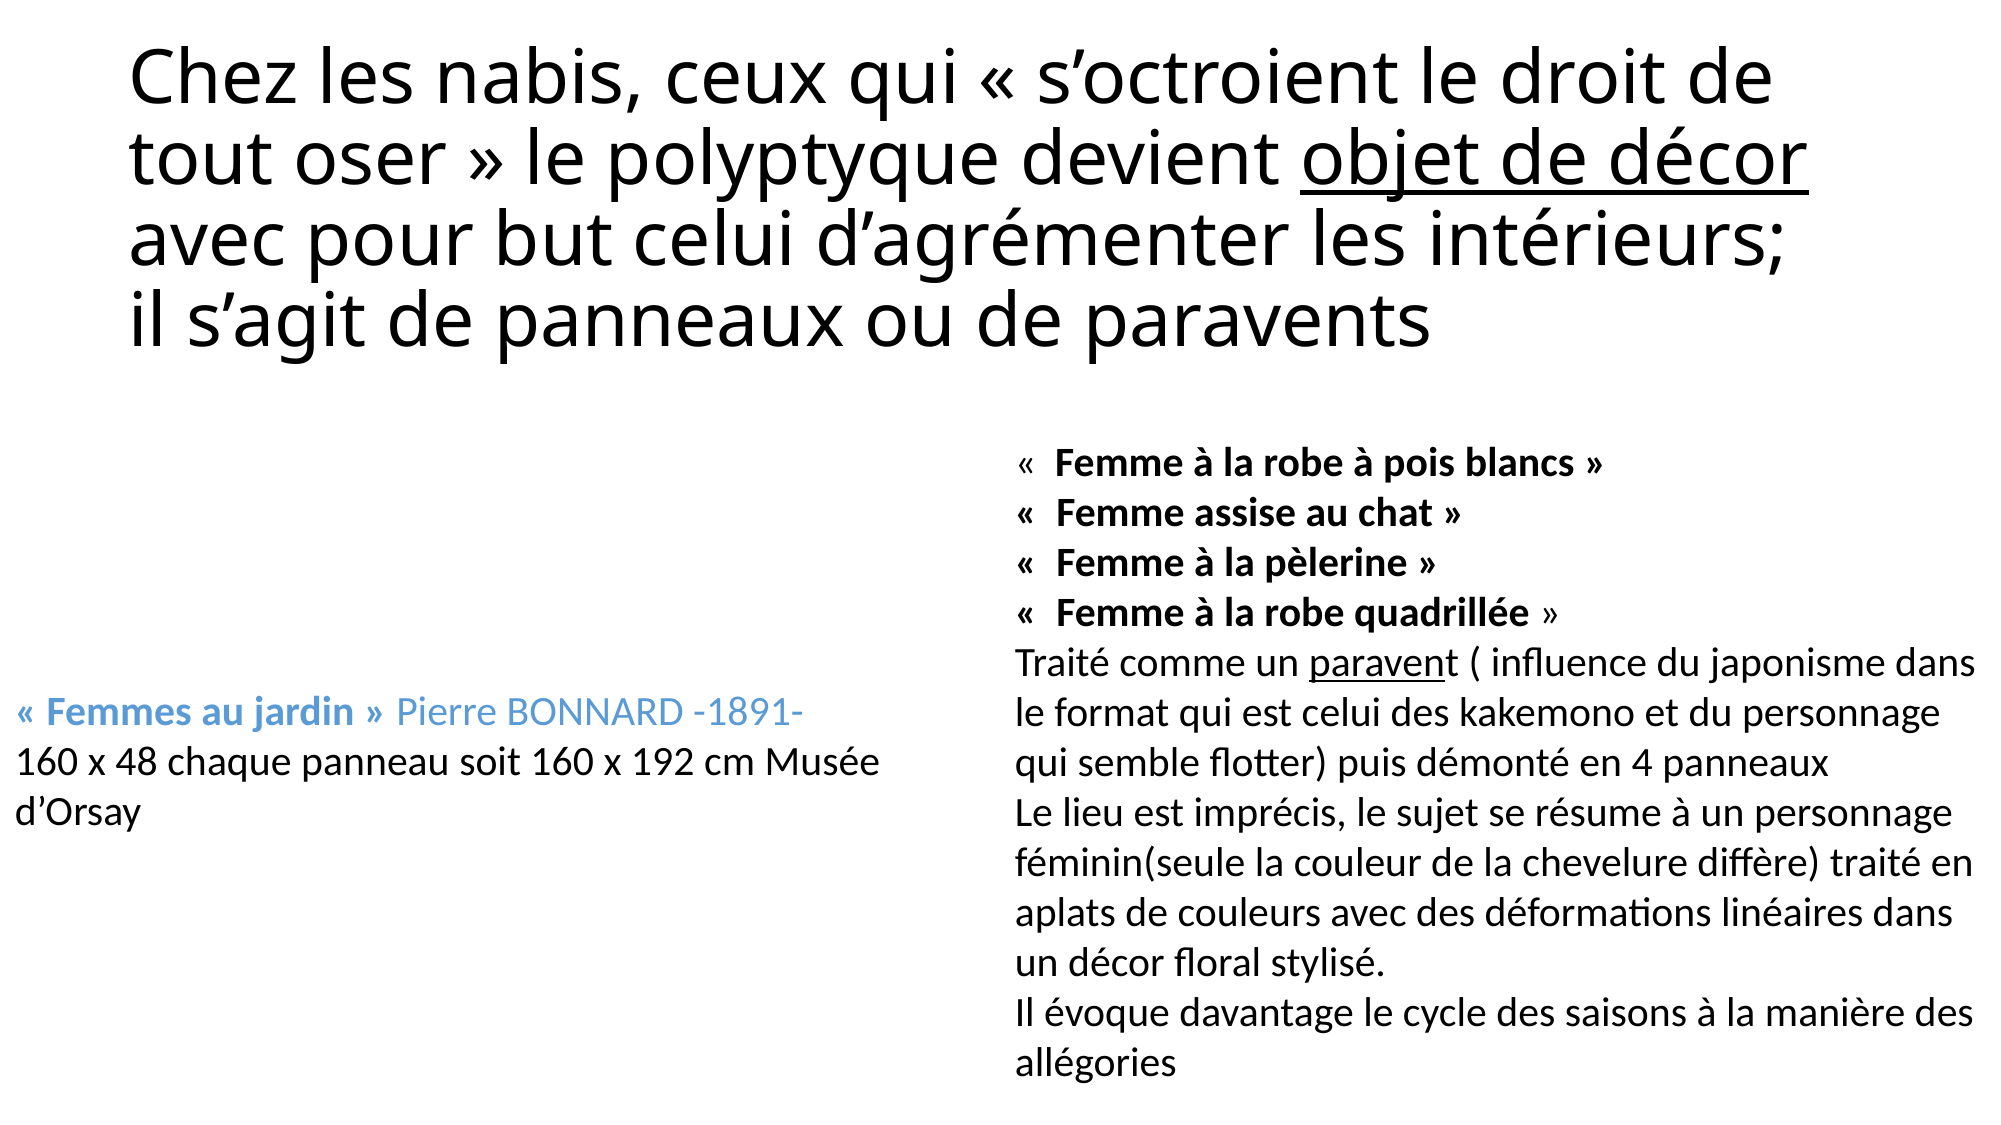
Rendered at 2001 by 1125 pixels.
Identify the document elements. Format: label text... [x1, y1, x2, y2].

text_box « Femme à la robe à pois blancs » « Femme assise au chat » « Femme à la pèlerine » « Femme à la robe quadrillée » Traité comme un paravent ( influence du japonisme dans le format qui est celui des kakemono et du personnage qui semble flotter) puis démonté en 4 panneaux Le lieu est imprécis, le sujet se résume à un personnage féminin(seule la couleur de la chevelure diffère) traité en aplats de couleurs avec des déformations linéaires dans un décor floral stylisé. Il évoque davantage le cycle des saisons à la manière des allégories [999, 427, 2000, 1093]
title Chez les nabis, ceux qui « s’octroient le droit de tout oser » le polyptyque devient objet de décor avec pour but celui d’agrémenter les intérieurs; il s’agit de panneaux ou de paravents [113, 91, 1838, 310]
text_box « Femmes au jardin » Pierre BONNARD -1891- 160 x 48 chaque panneau soit 160 x 192 cm Musée d’Orsay [0, 676, 1000, 892]
